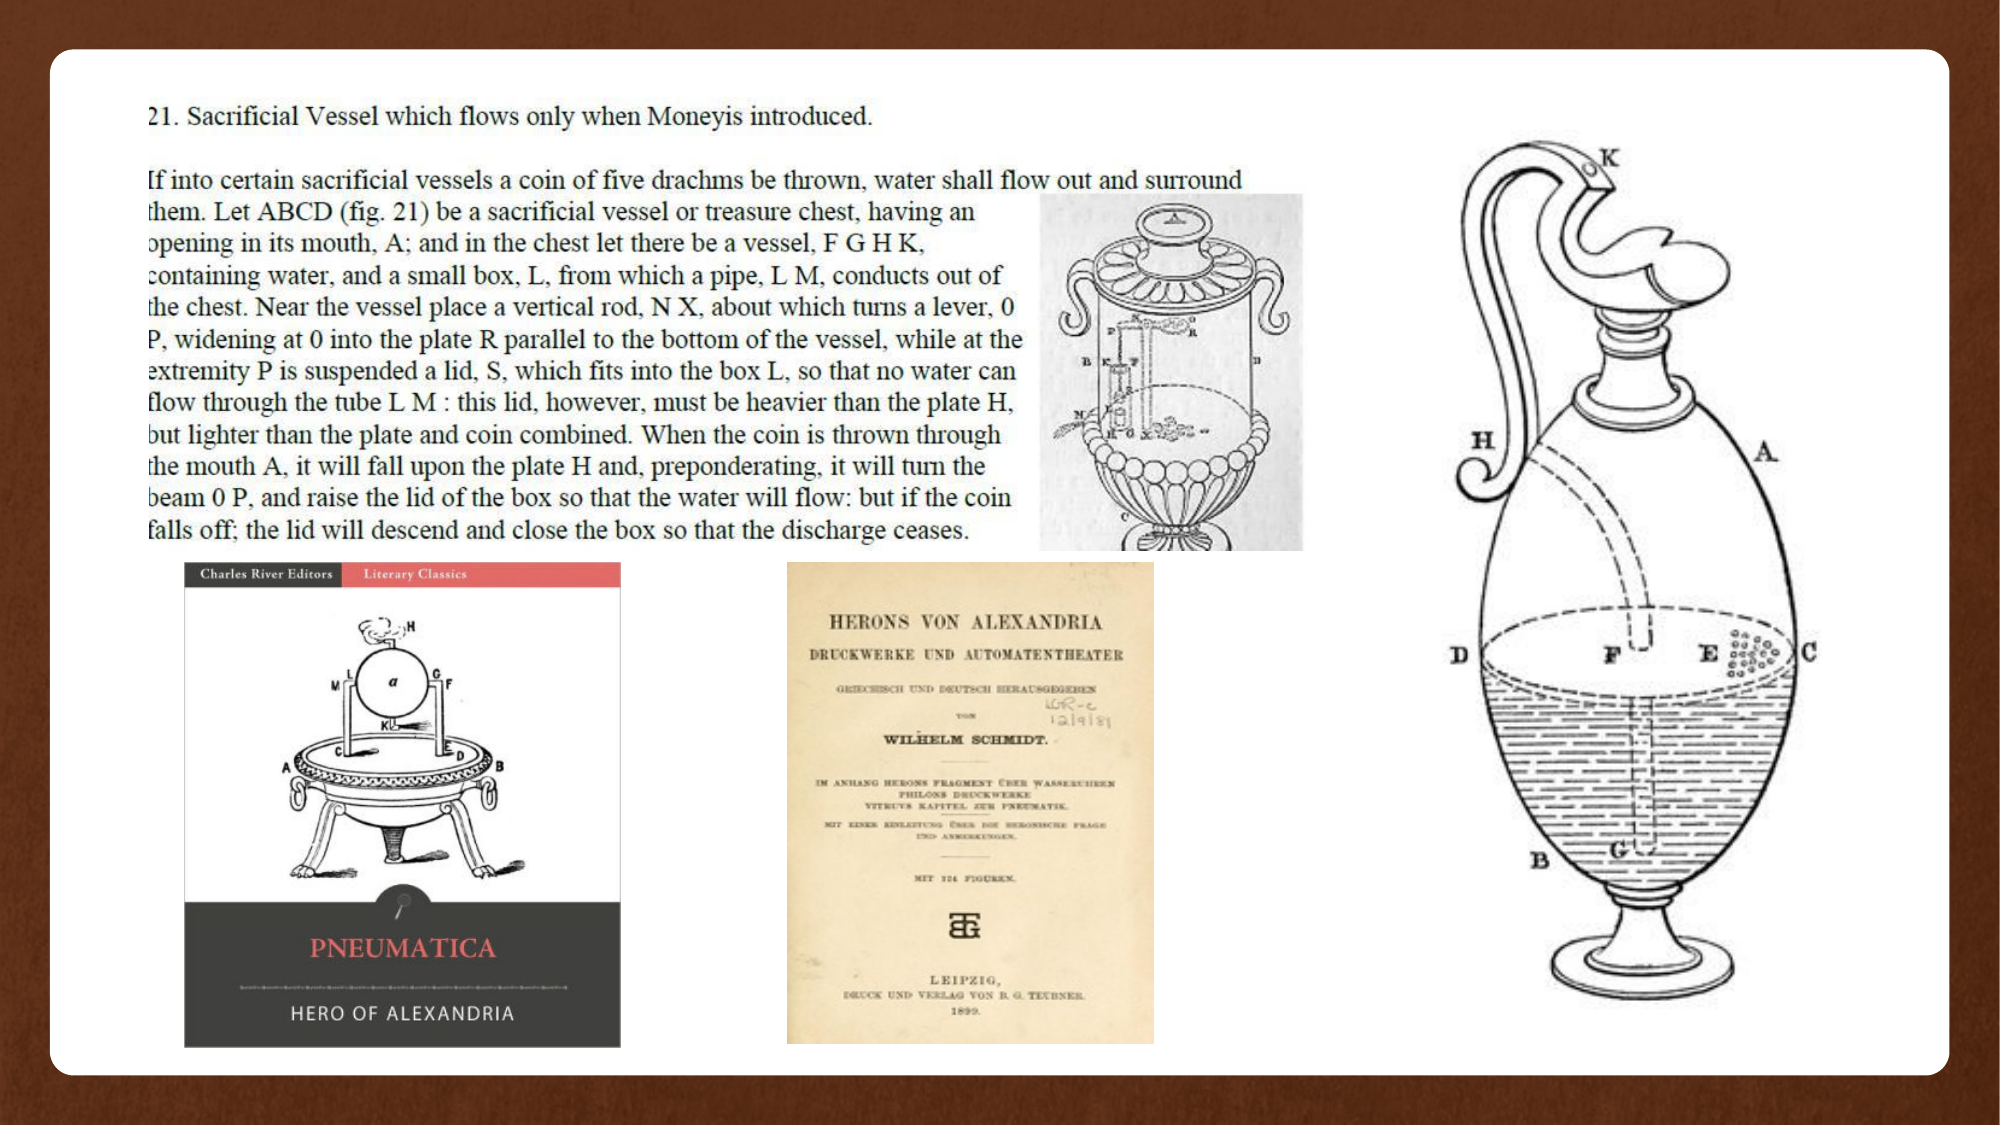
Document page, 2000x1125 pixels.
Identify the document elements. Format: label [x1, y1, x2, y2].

picture [149, 78, 1307, 551]
picture [787, 562, 1154, 1044]
picture [184, 562, 621, 1048]
picture [1424, 113, 1886, 1029]
